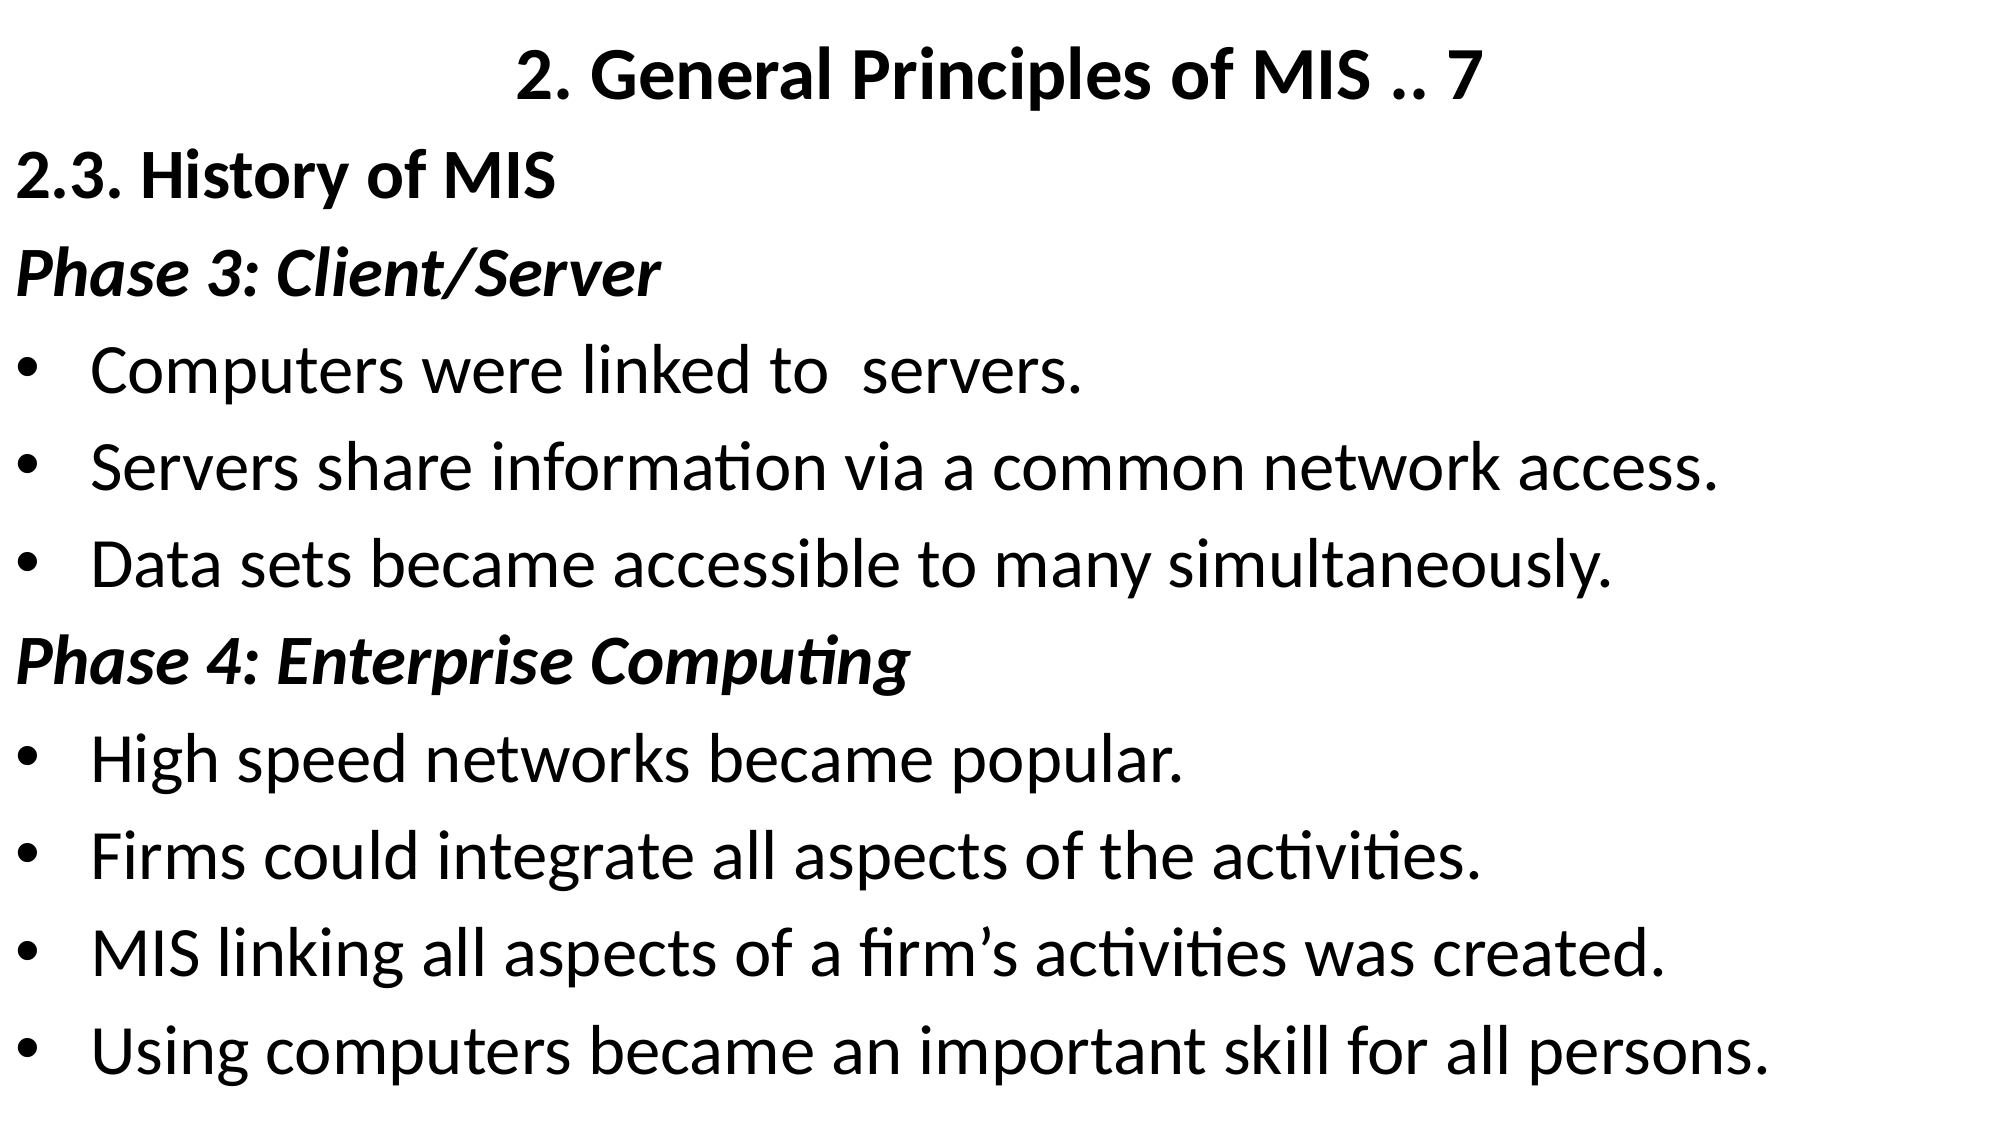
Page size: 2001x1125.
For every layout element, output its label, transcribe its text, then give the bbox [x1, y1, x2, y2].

subtitle 2.3. History of MIS Phase 3: Client/Server Computers were linked to servers. Servers share information via a common network access. Data sets became accessible to many simultaneously. Phase 4: Enterprise Computing High speed networks became popular. Firms could integrate all aspects of the activities. MIS linking all aspects of a firm’s activities was created. Using computers became an important skill for all persons. [0, 130, 2000, 1125]
title 2. General Principles of MIS .. 7 [0, 0, 2000, 124]
